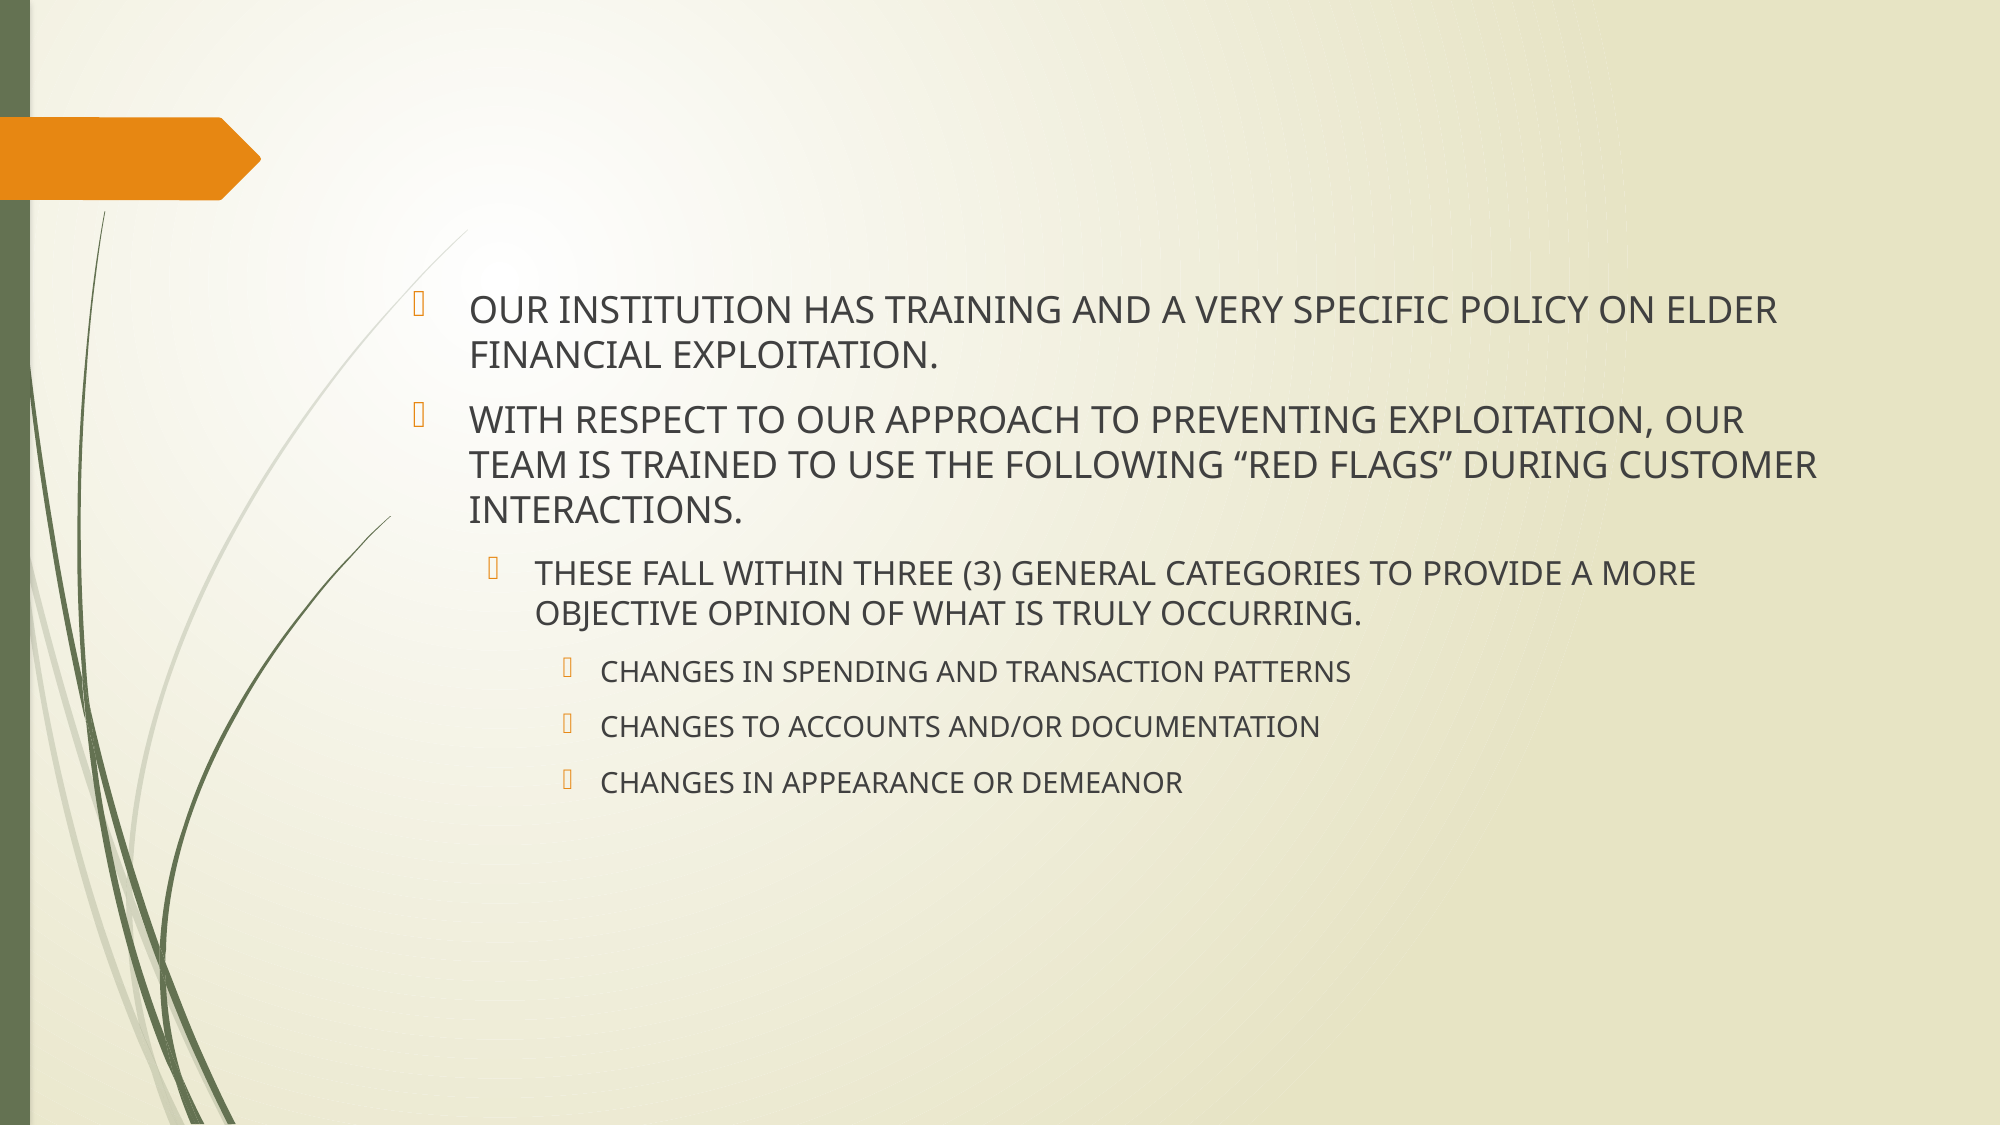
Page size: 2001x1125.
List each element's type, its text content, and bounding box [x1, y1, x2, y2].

title ELDER EXPLOITATION – HOW DO YOU RECOGNIZE EXPLOITATION? [425, 102, 1888, 110]
list OUR INSTITUTION HAS TRAINING AND A VERY SPECIFIC POLICY ON ELDER FINANCIAL EXPLOITATION. WITH RESPECT TO OUR APPROACH TO PREVENTING EXPLOITATION, OUR TEAM IS TRAINED TO USE THE FOLLOWING “RED FLAGS” DURING CUSTOMER INTERACTIONS. THESE FALL WITHIN THREE (3) GENERAL CATEGORIES TO PROVIDE A MORE OBJECTIVE OPINION OF WHAT IS TRULY OCCURRING. CHANGES IN SPENDING AND TRANSACTION PATTERNS CHANGES TO ACCOUNTS AND/OR DOCUMENTATION CHANGES IN APPEARANCE OR DEMEANOR [397, 278, 1861, 1082]
